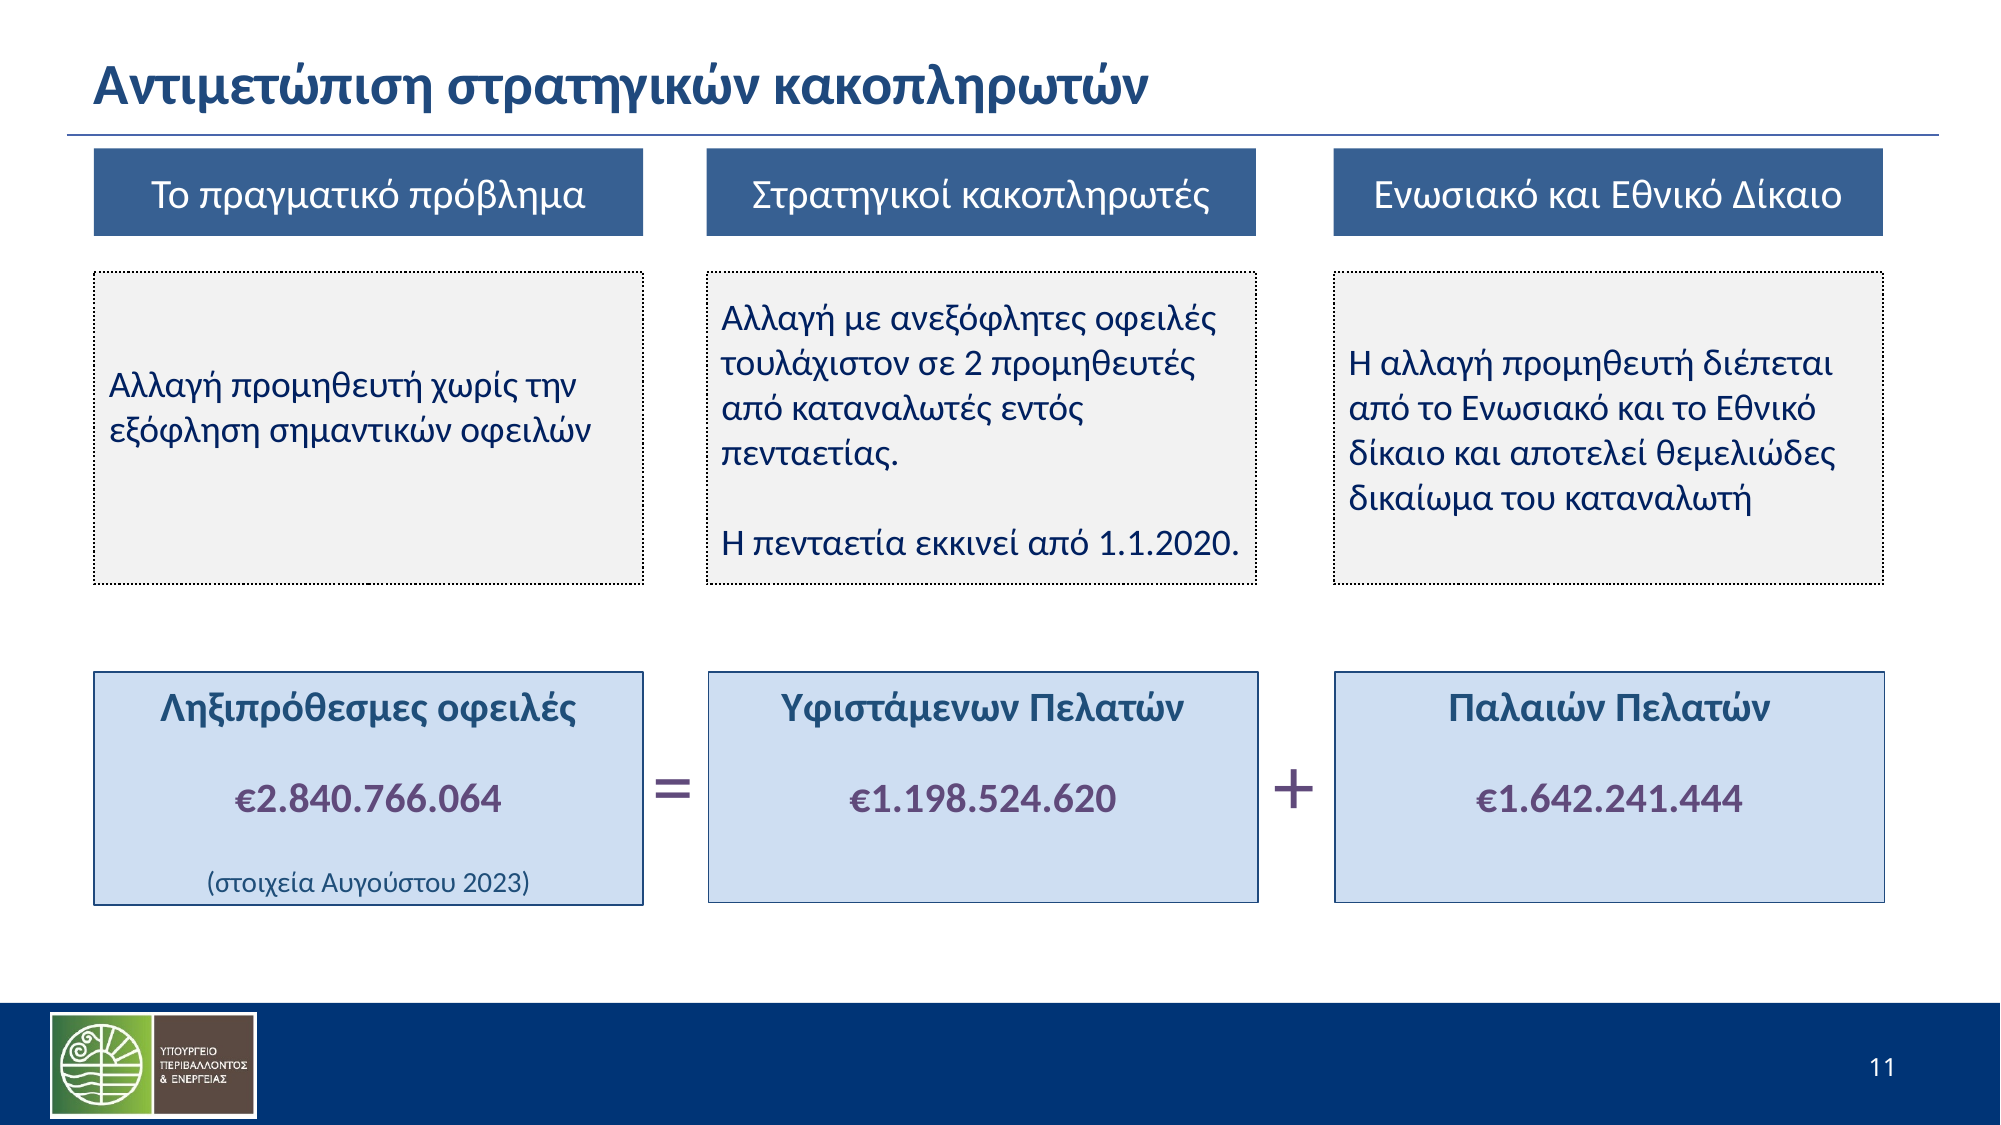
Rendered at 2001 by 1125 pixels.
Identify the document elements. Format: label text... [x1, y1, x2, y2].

text_box = [644, 724, 708, 840]
text_box Ληξιπρόθεσμες οφειλές €2.840.766.064 (στοιχεία Αυγούστου 2023) [93, 672, 644, 906]
text_box Παλαιών Πελατών €1.642.241.444 [1335, 672, 1885, 903]
slide_number 11 [1862, 1052, 1933, 1074]
text_box Αλλαγή προμηθευτή χωρίς την εξόφληση σημαντικών οφειλών [93, 271, 644, 584]
text_box Η αλλαγή προμηθευτή διέπεται από το Ενωσιακό και το Εθνικό δίκαιο και αποτελεί θεμελιώδες δικαίωμα του καταναλωτή [1333, 271, 1883, 584]
text_box + [1258, 724, 1335, 840]
text_box Στρατηγικοί κακοπληρωτές [706, 148, 1256, 236]
picture [50, 1012, 257, 1119]
text_box Αντιμετώπιση στρατηγικών κακοπληρωτών [94, 37, 1960, 126]
text_box Το πραγματικό πρόβλημα [93, 148, 644, 236]
text_box Ενωσιακό και Εθνικό Δίκαιο [1333, 148, 1883, 236]
text_box Υφιστάμενων Πελατών €1.198.524.620 [708, 672, 1258, 903]
text_box Αλλαγή με ανεξόφλητες οφειλές τουλάχιστον σε 2 προμηθευτές από καταναλωτές εντός πενταετίας. Η πενταετία εκκινεί από 1.1.2020. [706, 271, 1256, 584]
